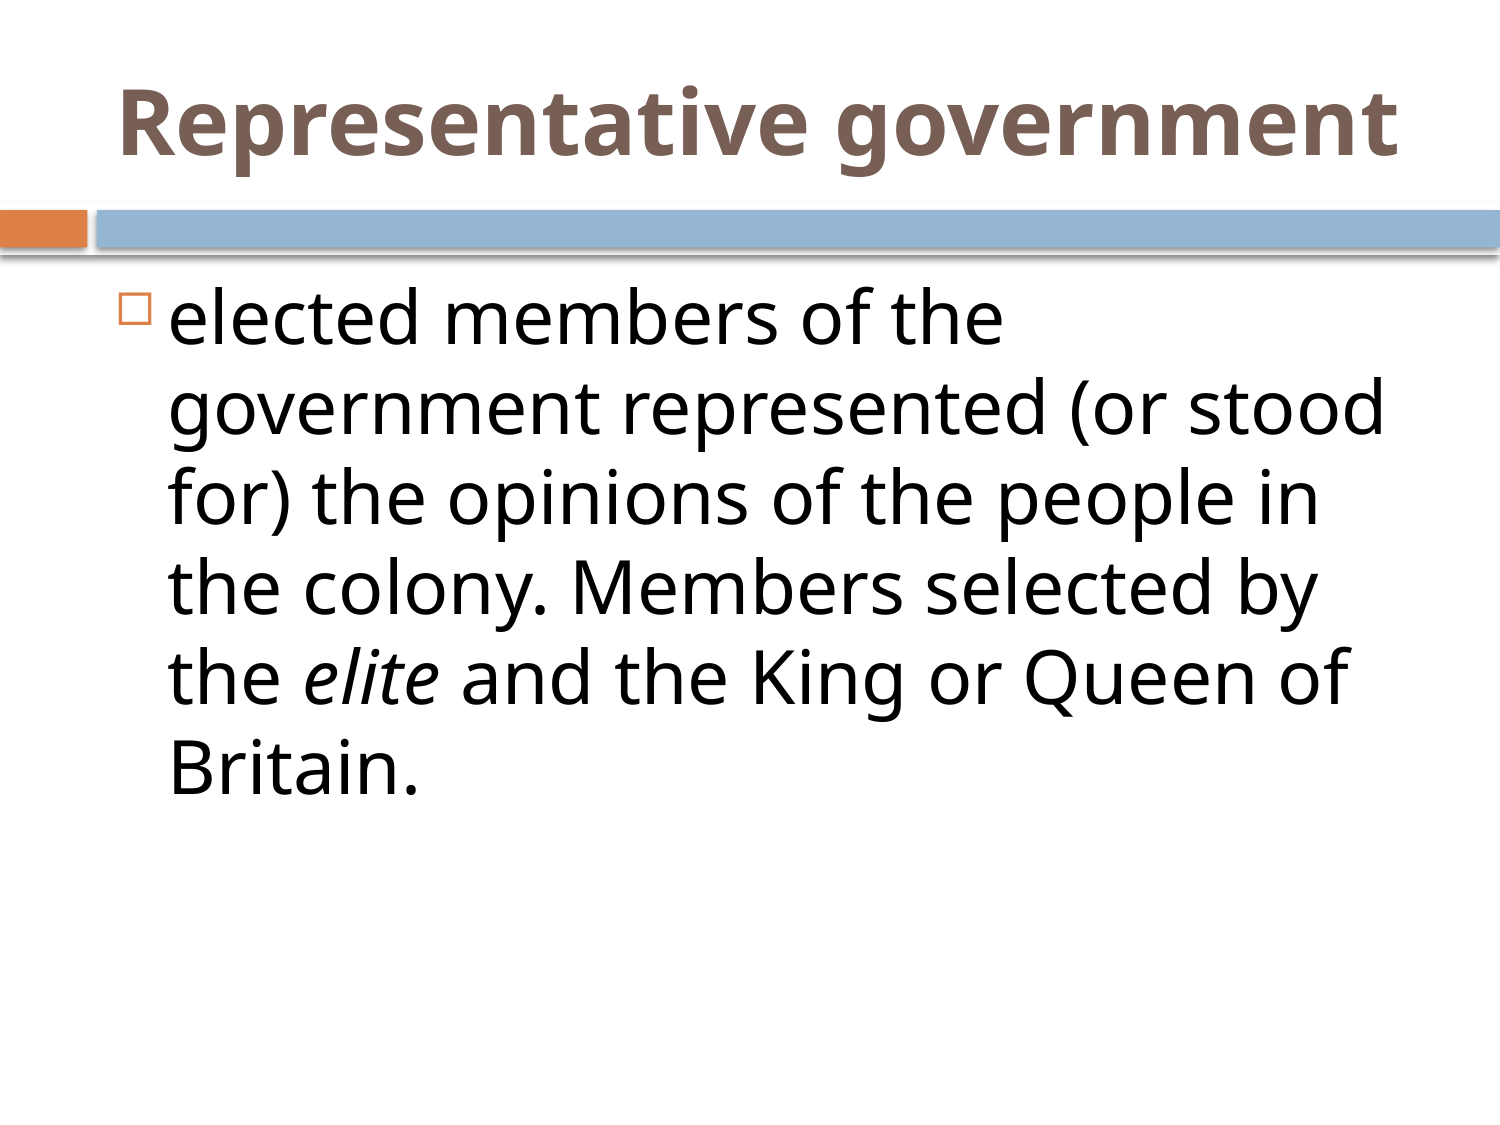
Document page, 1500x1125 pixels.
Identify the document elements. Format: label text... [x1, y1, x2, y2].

title Representative government [100, 37, 1438, 200]
list elected members of the government represented (or stood for) the opinions of the people in the colony. Members selected by the elite and the King or Queen of Britain. [100, 262, 1438, 1000]
